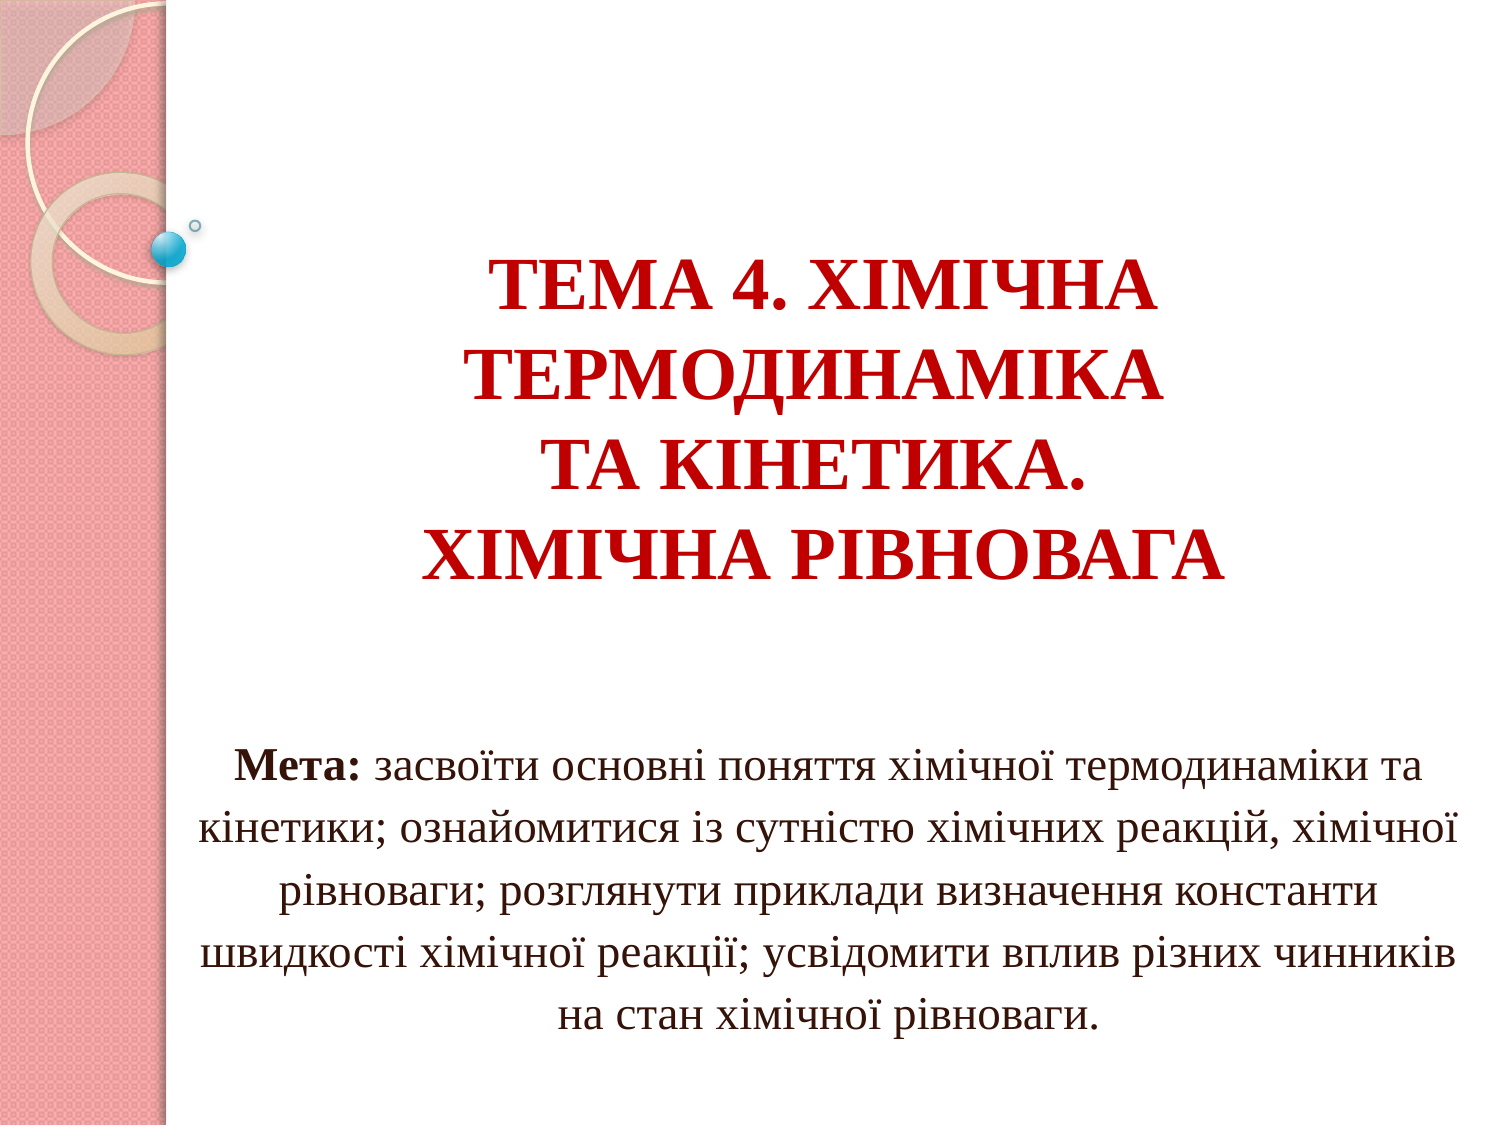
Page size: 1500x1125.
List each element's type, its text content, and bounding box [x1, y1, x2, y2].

title ТЕМА 4. ХІМІЧНА ТЕРМОДИНАМІКА ТА КІНЕТИКА. ХІМІЧНА РІВНОВАГА [147, 59, 1500, 693]
subtitle Мета: засвоїти основні поняття хімічної термодинаміки та кінетики; ознайомитися із сутністю хімічних реакцій, хімічної рівноваги; розглянути приклади визначення константи швидкості хімічної реакції; усвідомити вплив різних чинників на стан хімічної рівноваги. [159, 727, 1500, 1047]
